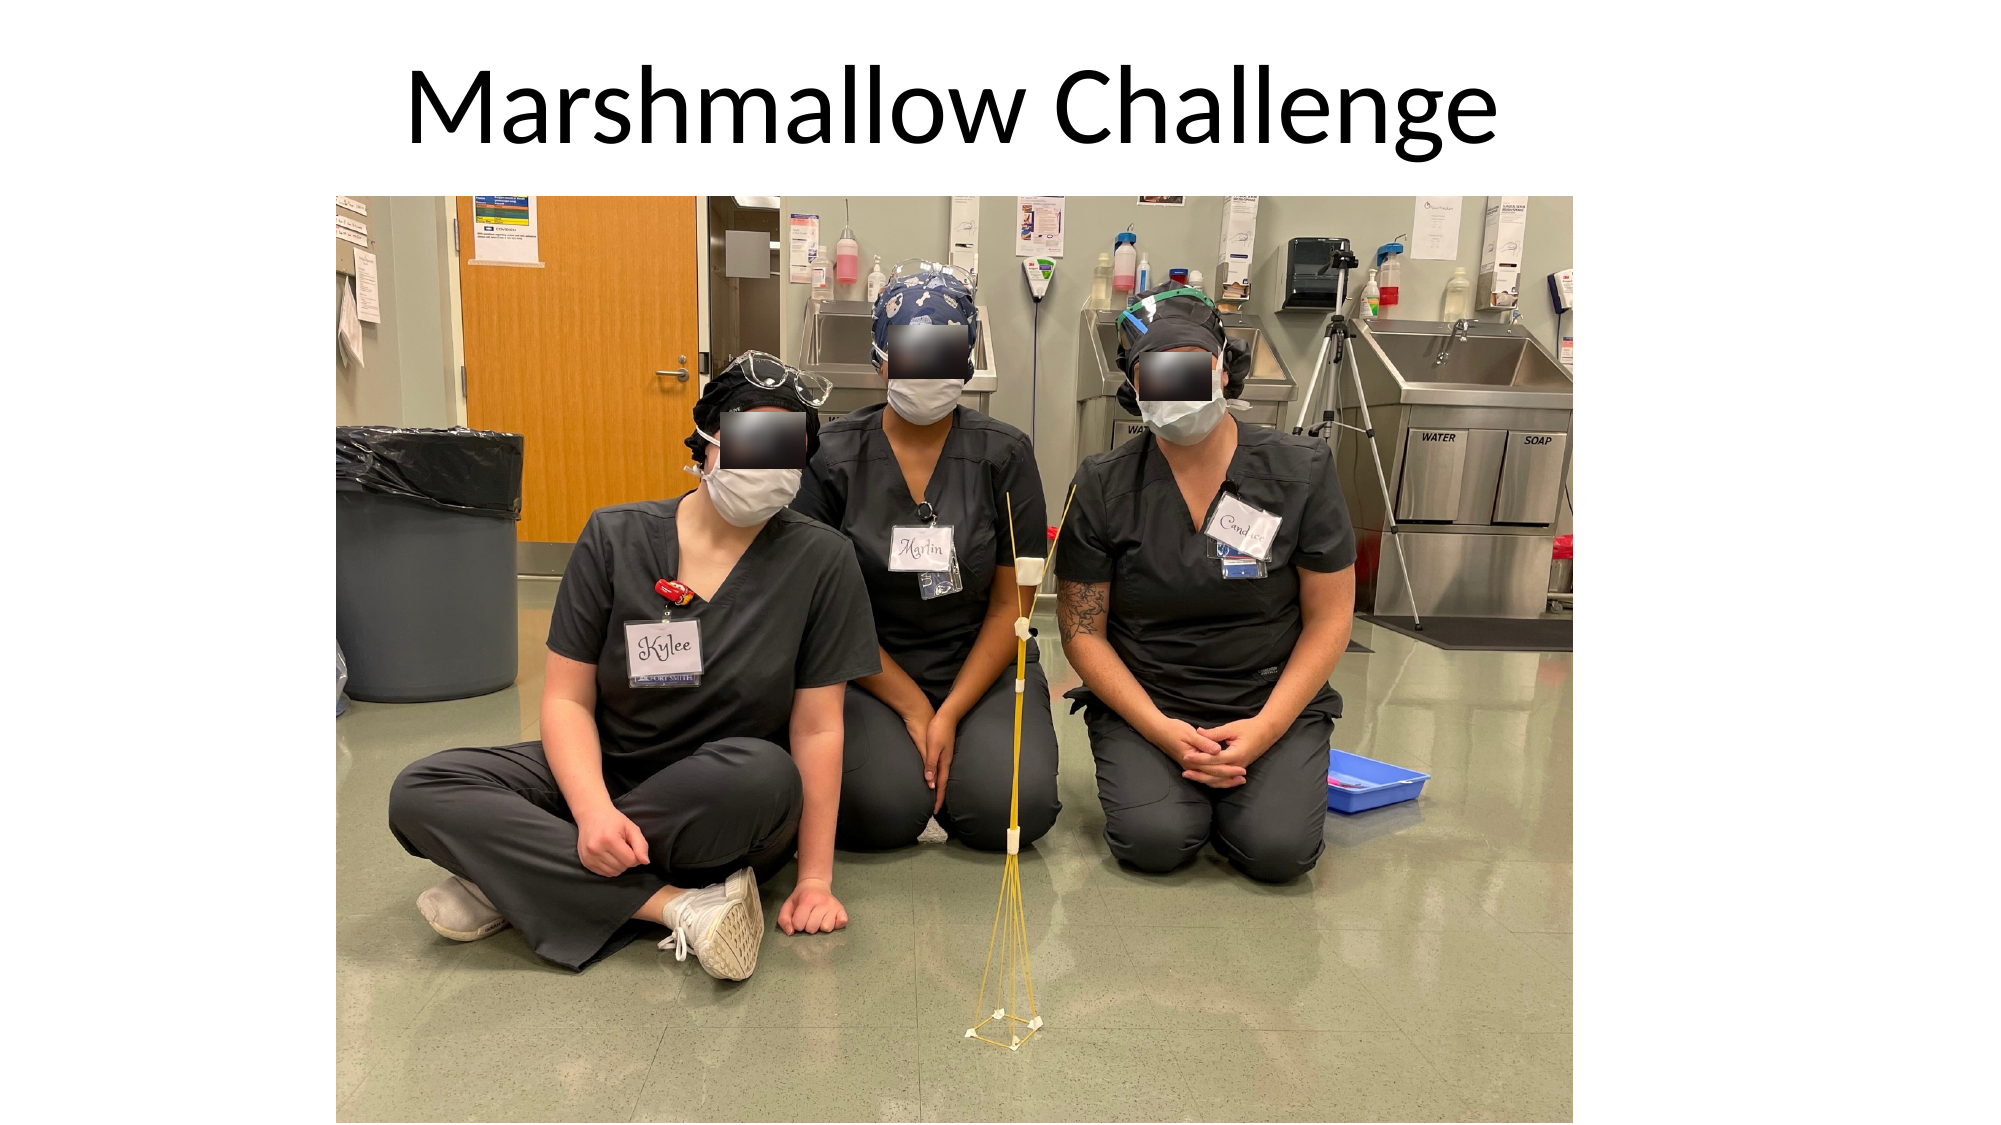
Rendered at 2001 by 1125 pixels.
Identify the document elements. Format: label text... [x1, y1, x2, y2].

picture [336, 196, 1573, 1123]
text_box Marshmallow Challenge [388, 23, 1517, 174]
